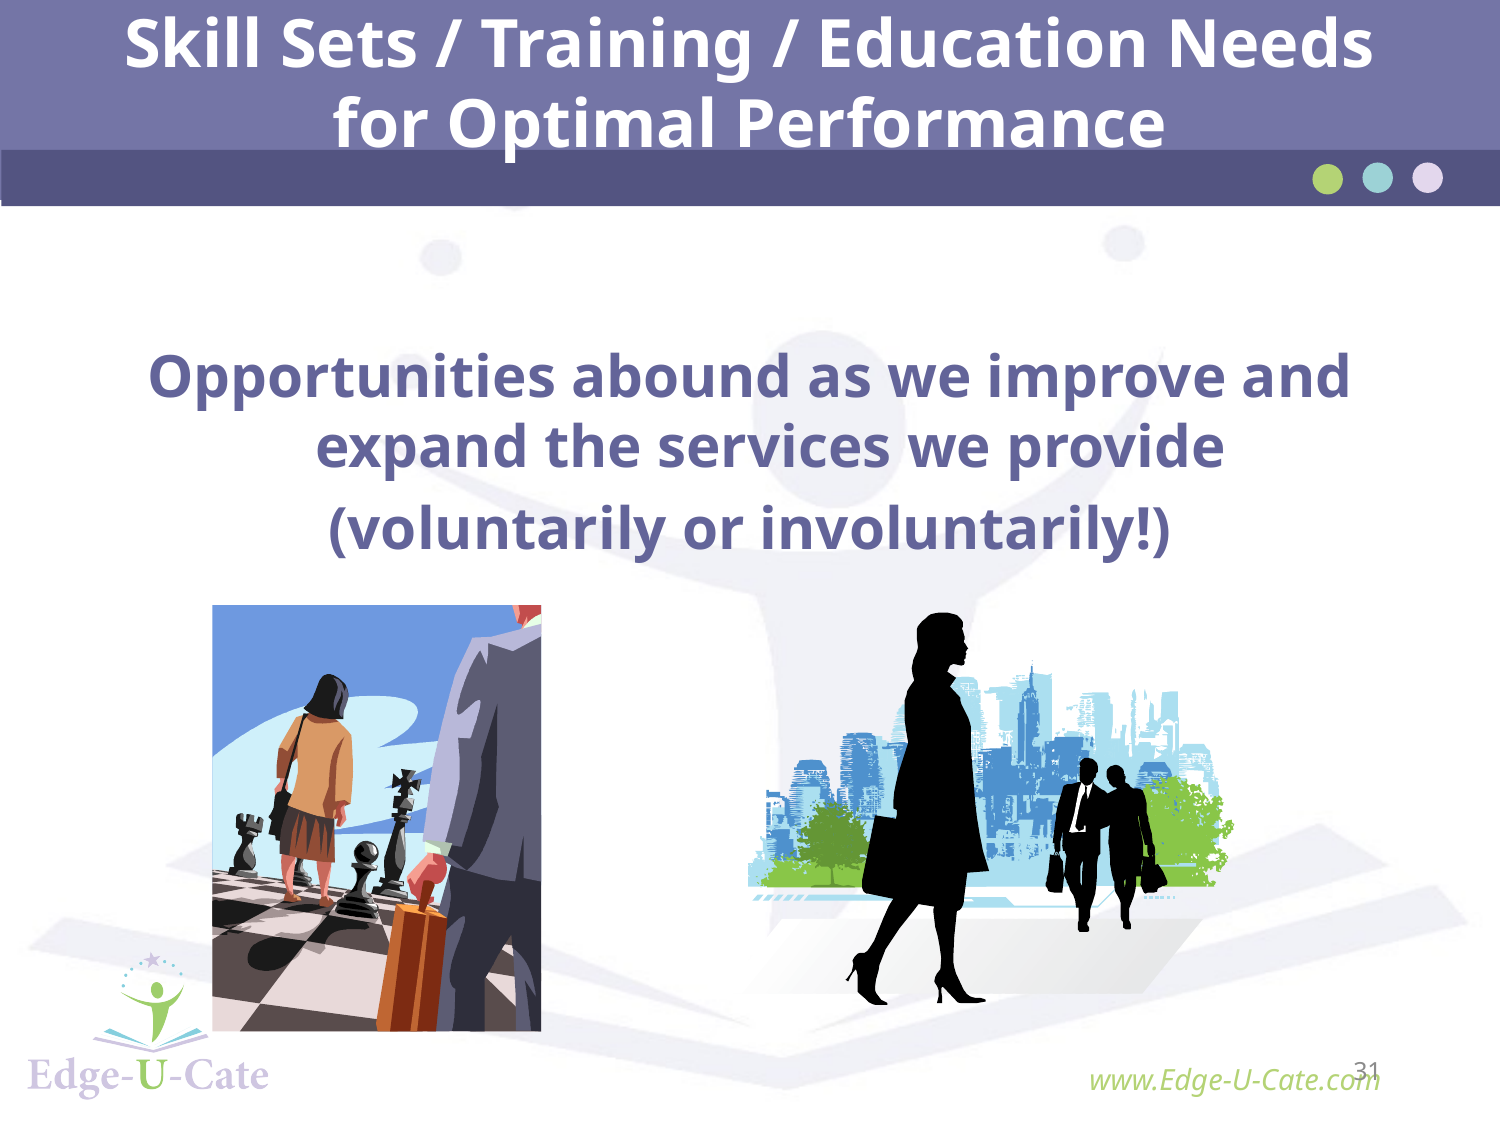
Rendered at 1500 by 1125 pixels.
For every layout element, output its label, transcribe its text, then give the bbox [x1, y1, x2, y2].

title Skill Sets / Training / Education Needs for Optimal Performance [74, 0, 1426, 176]
text_box [87, 199, 390, 417]
picture [0, 200, 1500, 1125]
slide_number 31 [1059, 1042, 1398, 1103]
list Opportunities abound as we improve and expand the services we provide (voluntarily or involuntarily!) [74, 249, 1426, 1006]
